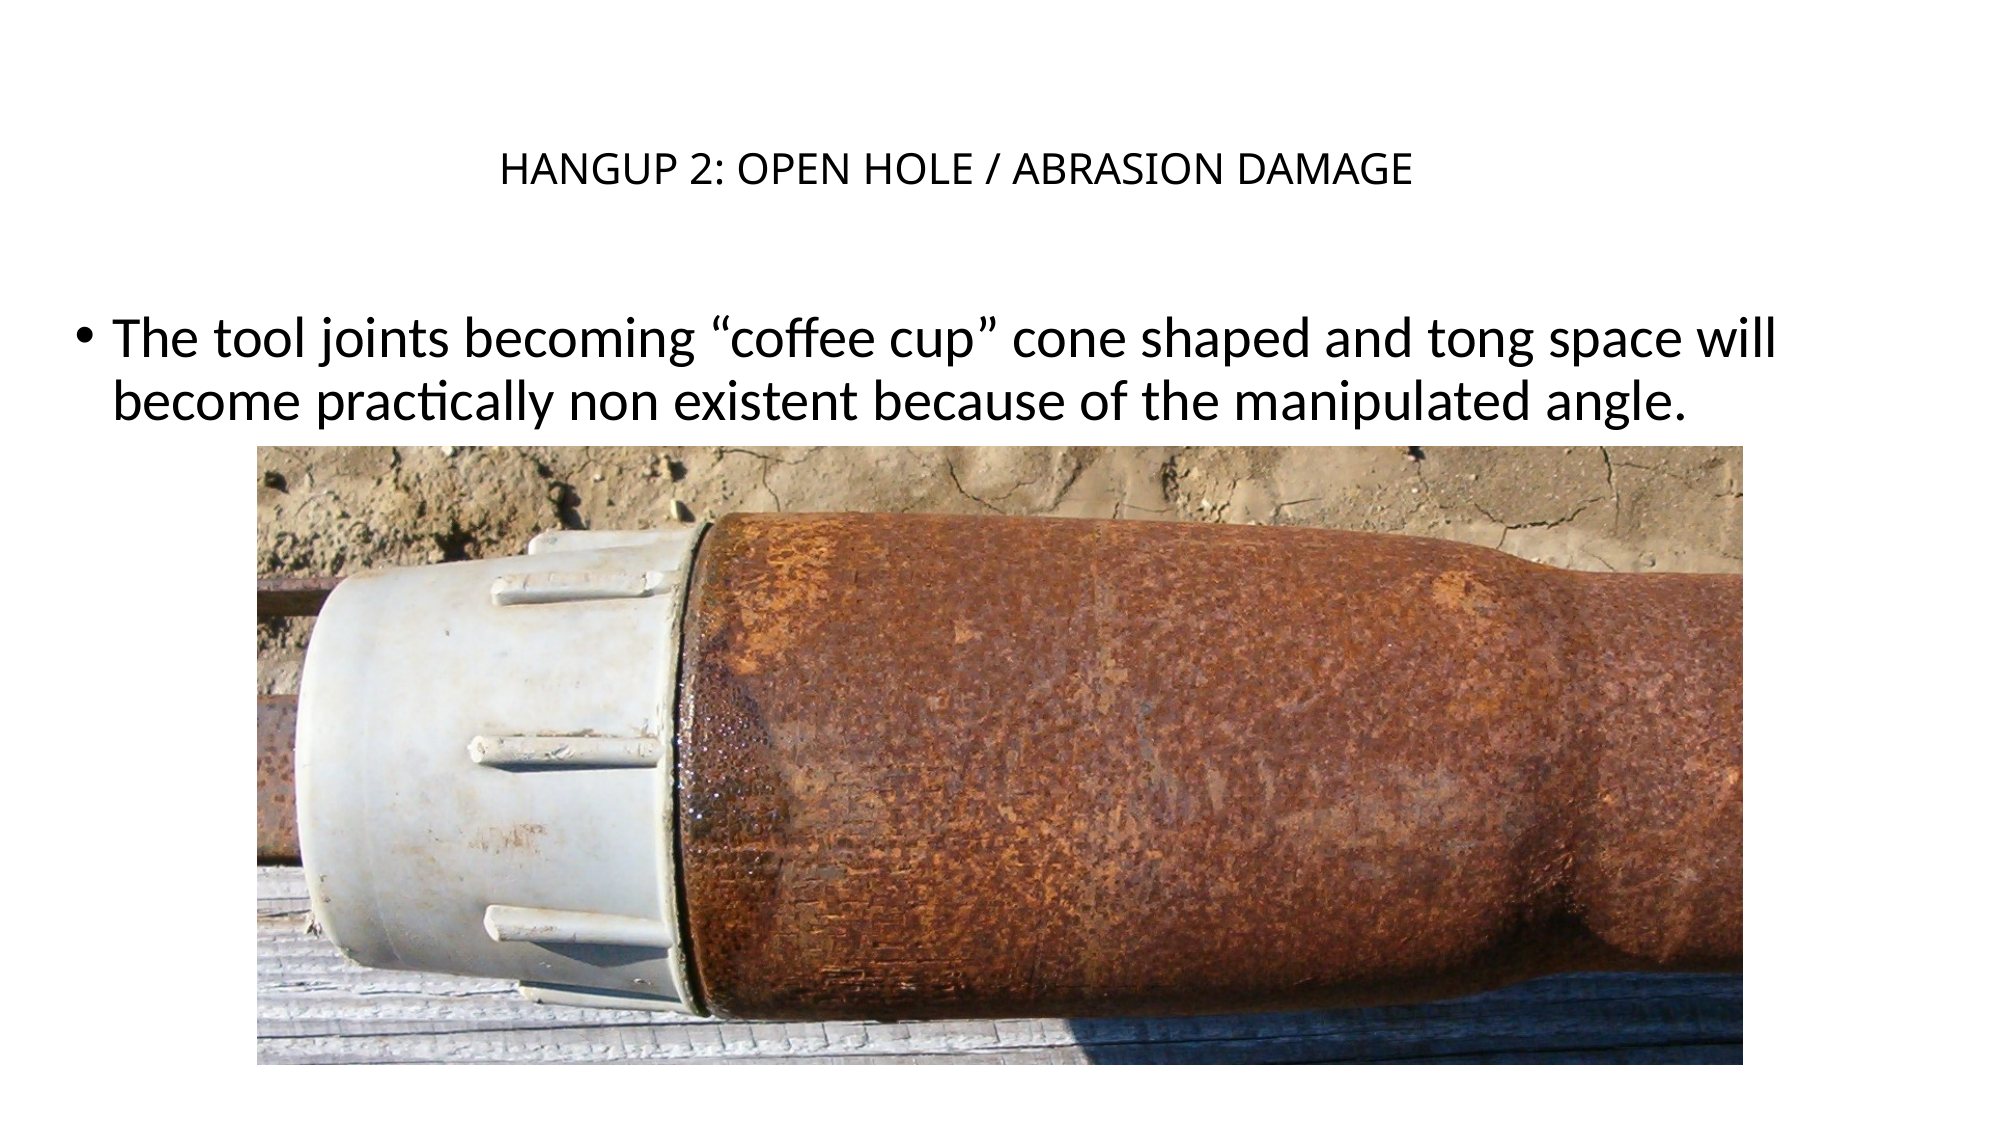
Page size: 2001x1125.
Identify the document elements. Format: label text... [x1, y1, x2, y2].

list The tool joints becoming “coffee cup” cone shaped and tong space will become practically non existent because of the manipulated angle. [59, 299, 1924, 1014]
title HANGUP 2: OPEN HOLE / ABRASION DAMAGE [59, 139, 1863, 248]
picture [256, 446, 1743, 1066]
